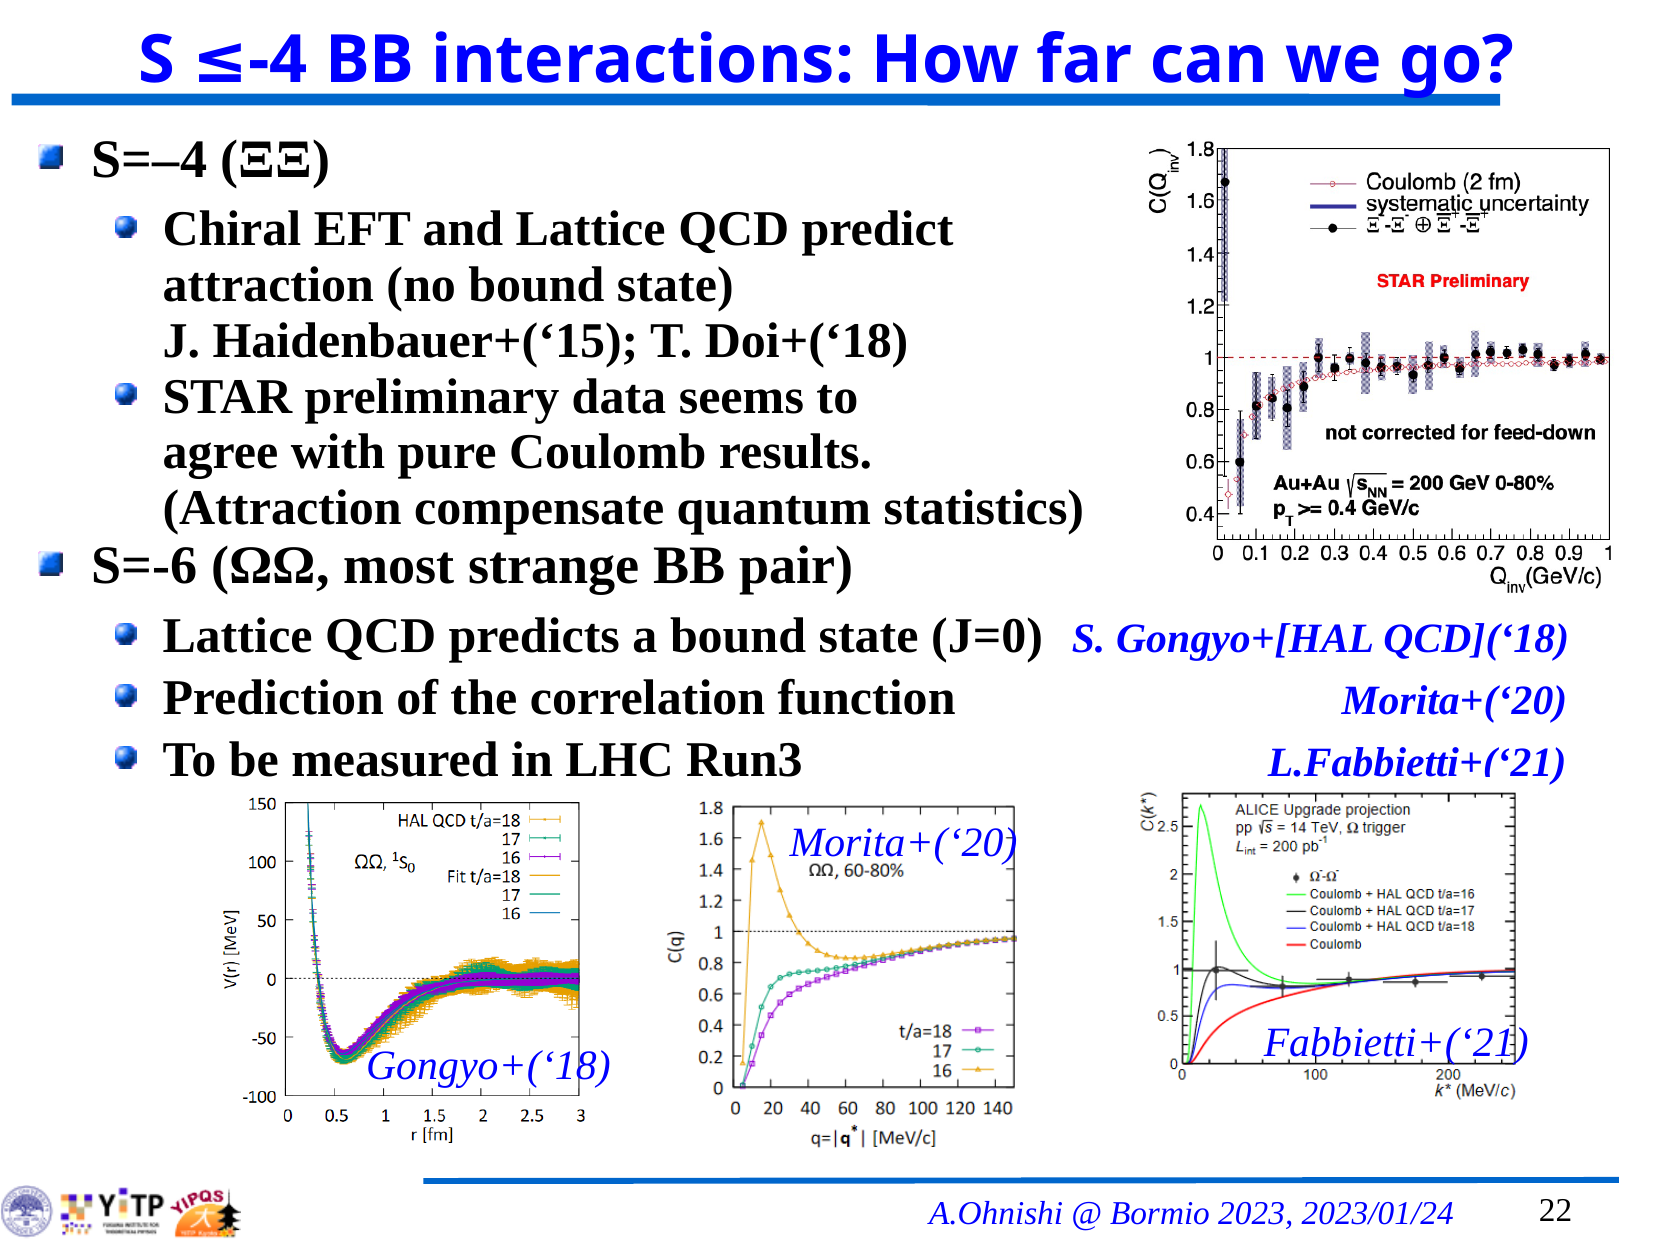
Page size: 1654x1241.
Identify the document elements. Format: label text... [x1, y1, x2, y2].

title S ≤-4 BB interactions: How far can we go? [0, 0, 1654, 99]
picture [115, 623, 137, 645]
picture [38, 551, 63, 576]
text_box Gongyo+(‘18) [589, 1039, 609, 1086]
picture [115, 684, 137, 707]
picture [1137, 132, 1630, 603]
picture [0, 1185, 241, 1240]
list S=–4 (ΞΞ) Chiral EFT and Lattice QCD predict attraction (no bound state) J. Haidenbauer+(‘15); T. Doi+(‘18) STAR preliminary data seems to agree with pure Coulomb results. (Attraction compensate quantum statistics) S=-6 (ΩΩ, most strange BB pair) Lattice QCD predicts a bound state (J=0) S. Gongyo+[HAL QCD](‘18) Prediction of the correlation function Morita+(‘20) To be measured in LHC Run3 L.Fabbietti+(‘21) [20, 125, 1621, 1137]
picture [1128, 777, 1524, 1111]
picture [38, 144, 63, 169]
picture [115, 216, 137, 238]
picture [115, 383, 137, 405]
picture [664, 791, 1028, 1158]
picture [115, 746, 137, 769]
picture [212, 791, 589, 1146]
